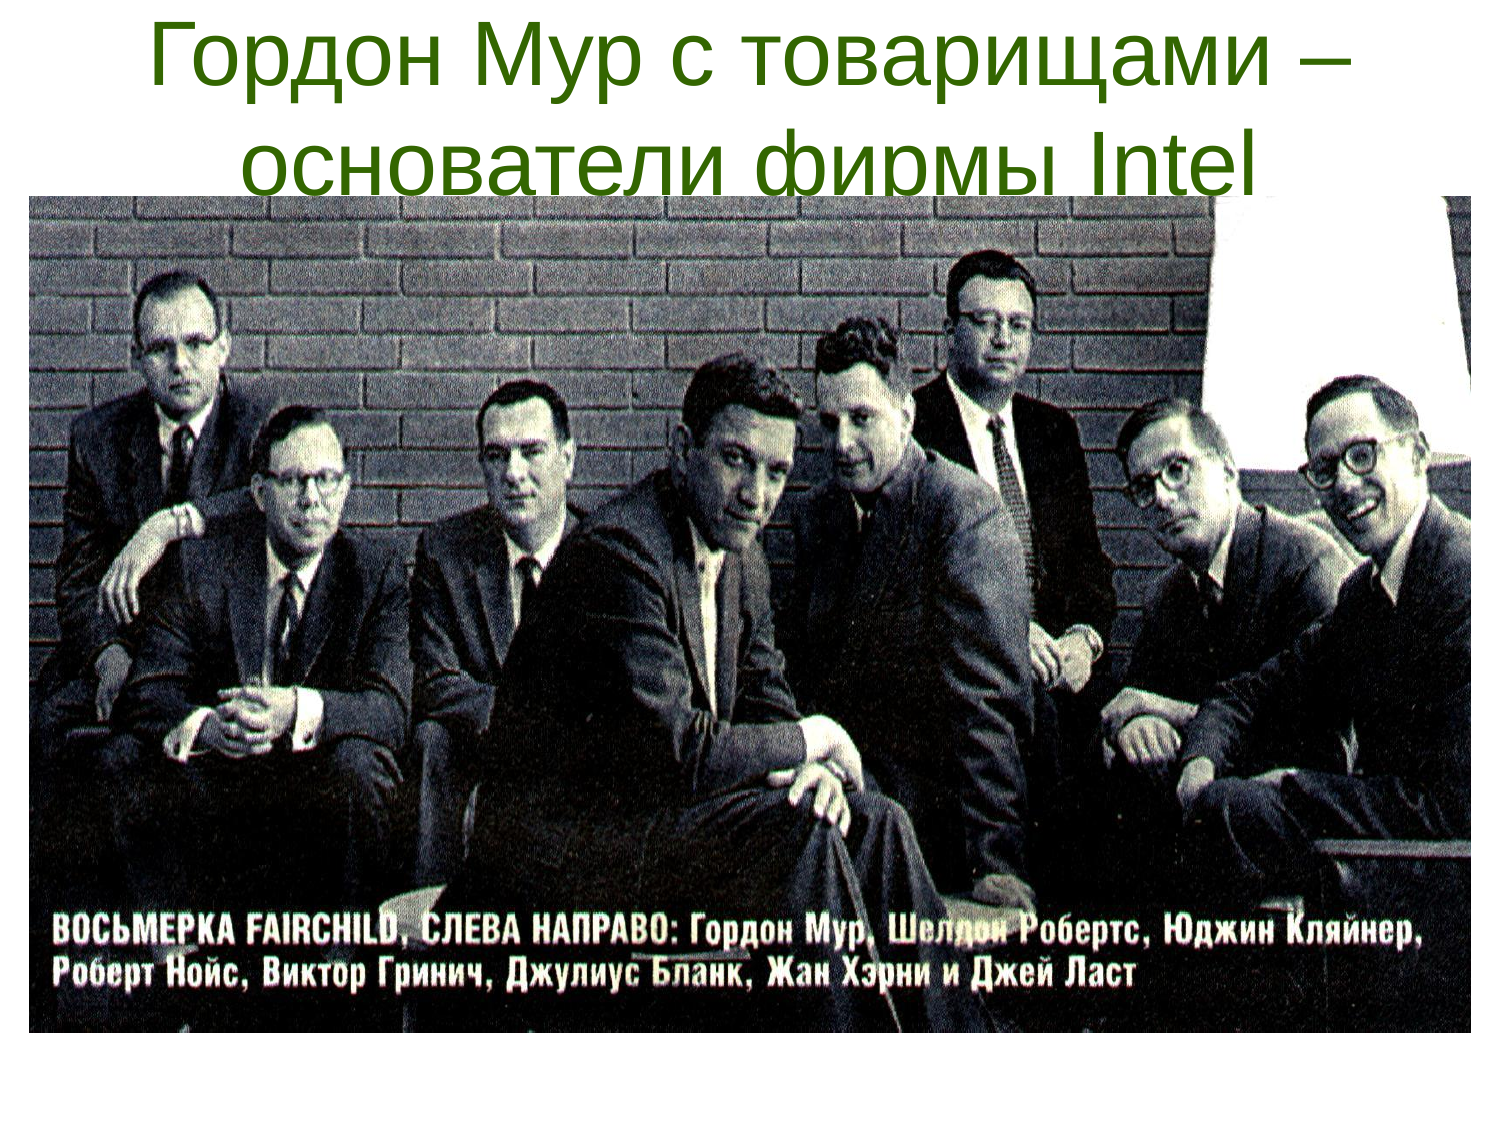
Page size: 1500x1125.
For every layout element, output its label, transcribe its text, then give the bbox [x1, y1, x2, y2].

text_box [29, 196, 1471, 1033]
text_box Гордон Мур с товарищами – основатели фирмы Intel [74, 10, 1425, 194]
